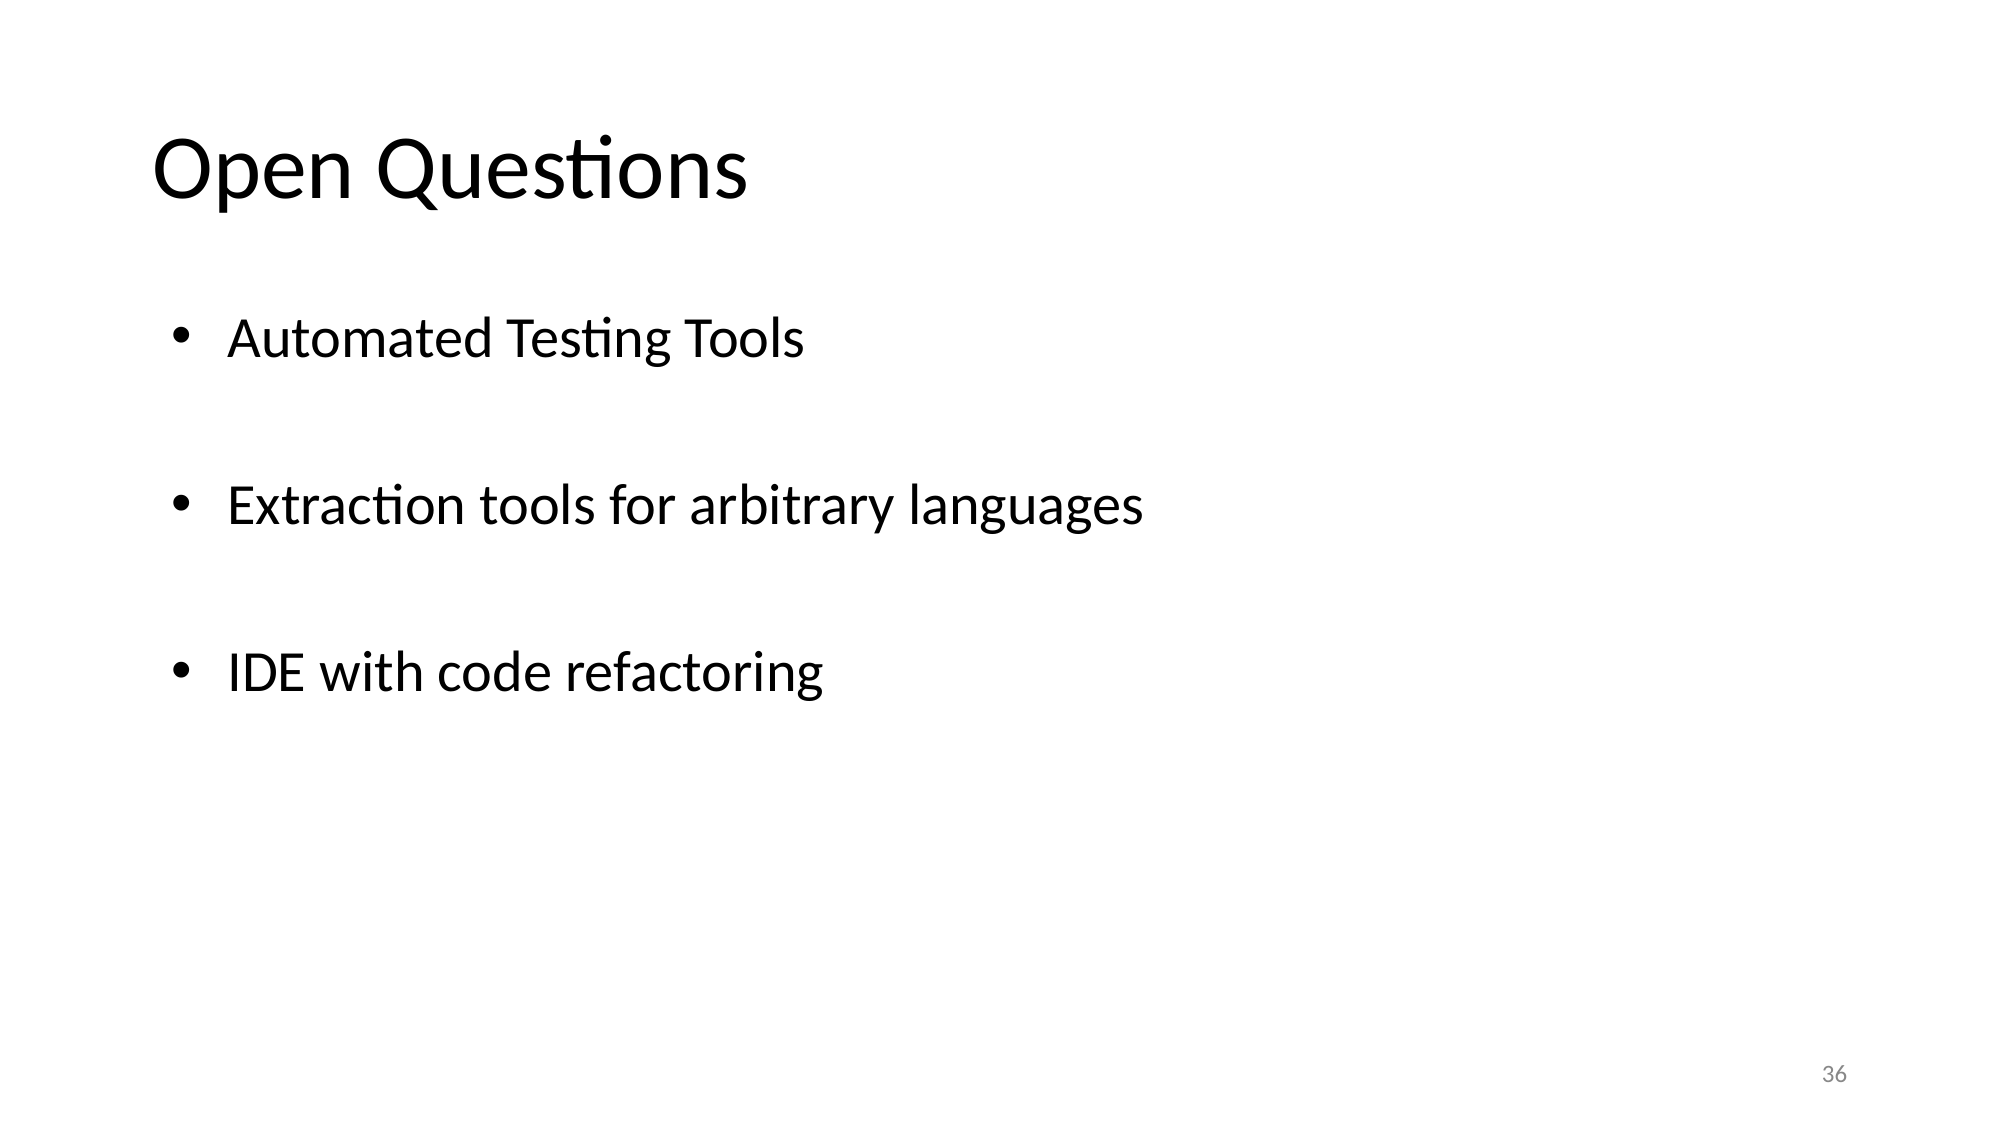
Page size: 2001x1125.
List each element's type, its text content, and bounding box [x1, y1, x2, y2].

title Open Questions [137, 59, 1863, 278]
list Automated Testing Tools Extraction tools for arbitrary languages IDE with code refactoring [137, 299, 1863, 1014]
slide_number 37 [1412, 1042, 1863, 1103]
